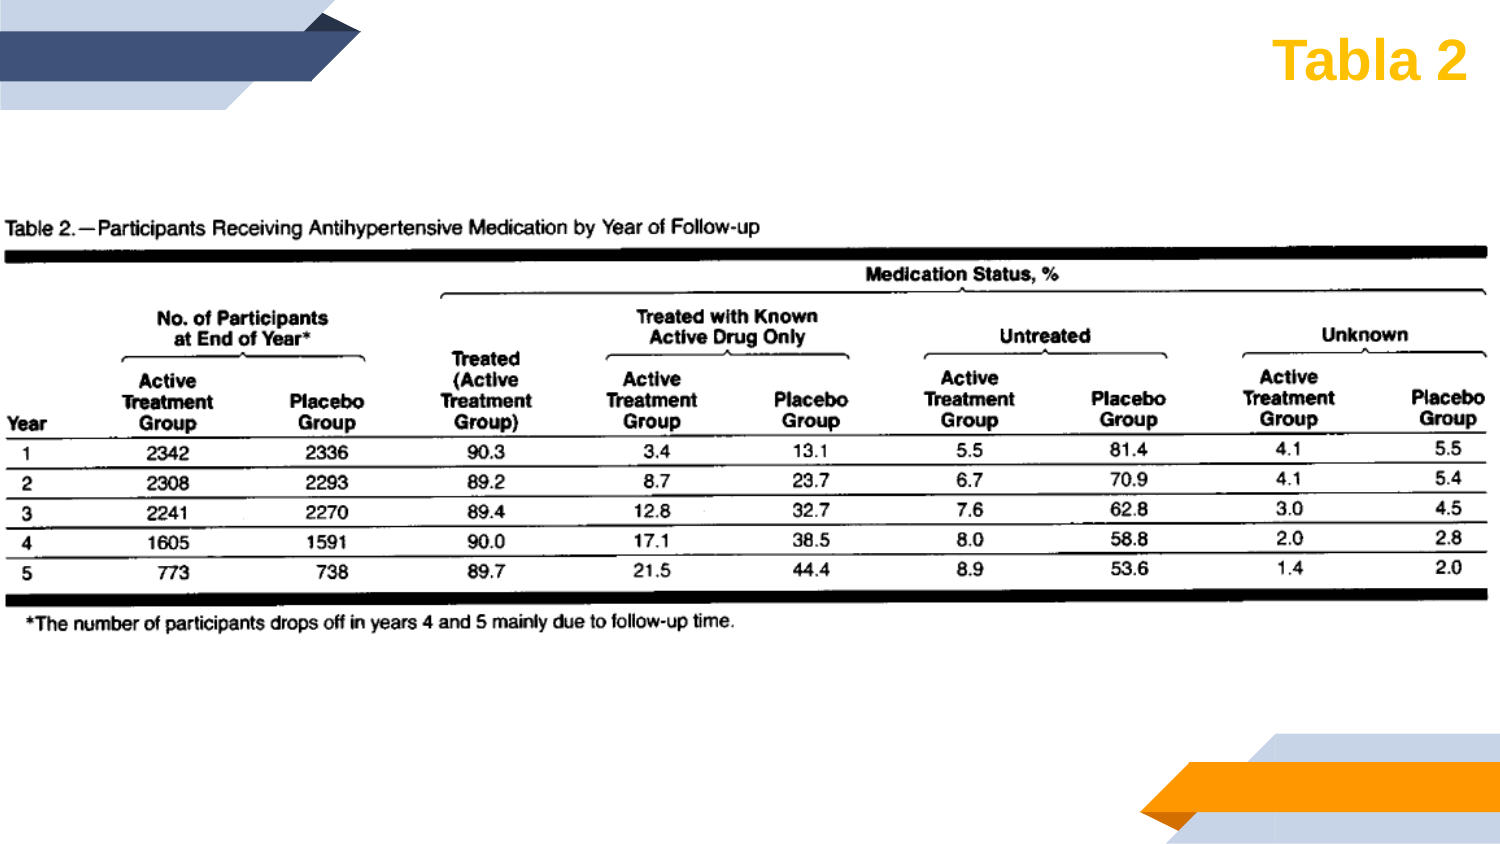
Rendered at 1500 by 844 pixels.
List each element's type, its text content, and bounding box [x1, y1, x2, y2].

picture [0, 208, 1500, 641]
text_box Tabla 2 [1257, 0, 1500, 114]
